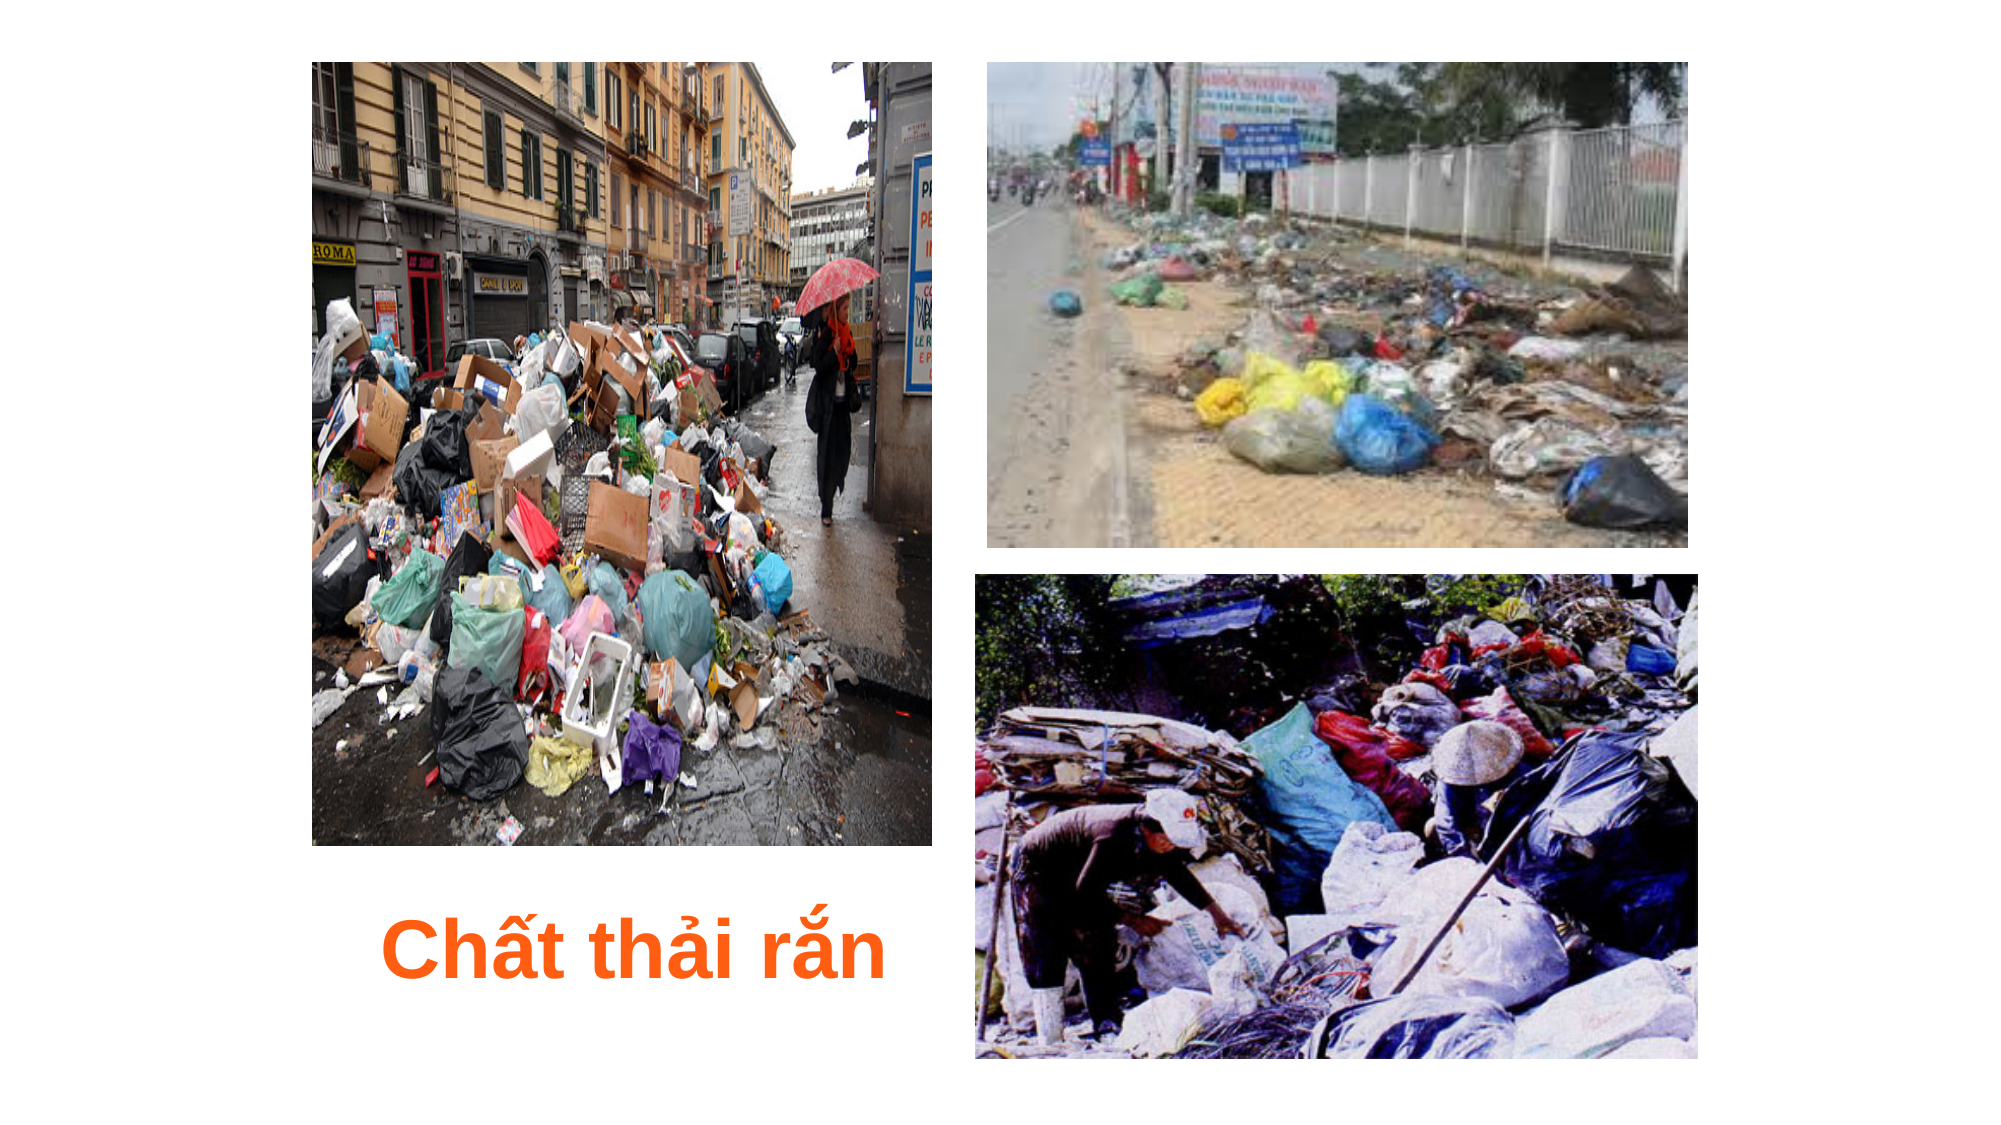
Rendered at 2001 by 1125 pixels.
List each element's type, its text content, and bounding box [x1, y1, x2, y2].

picture [312, 62, 932, 846]
picture [974, 574, 1698, 1059]
text_box Chất thải rắn [365, 887, 905, 1003]
picture [987, 62, 1688, 548]
